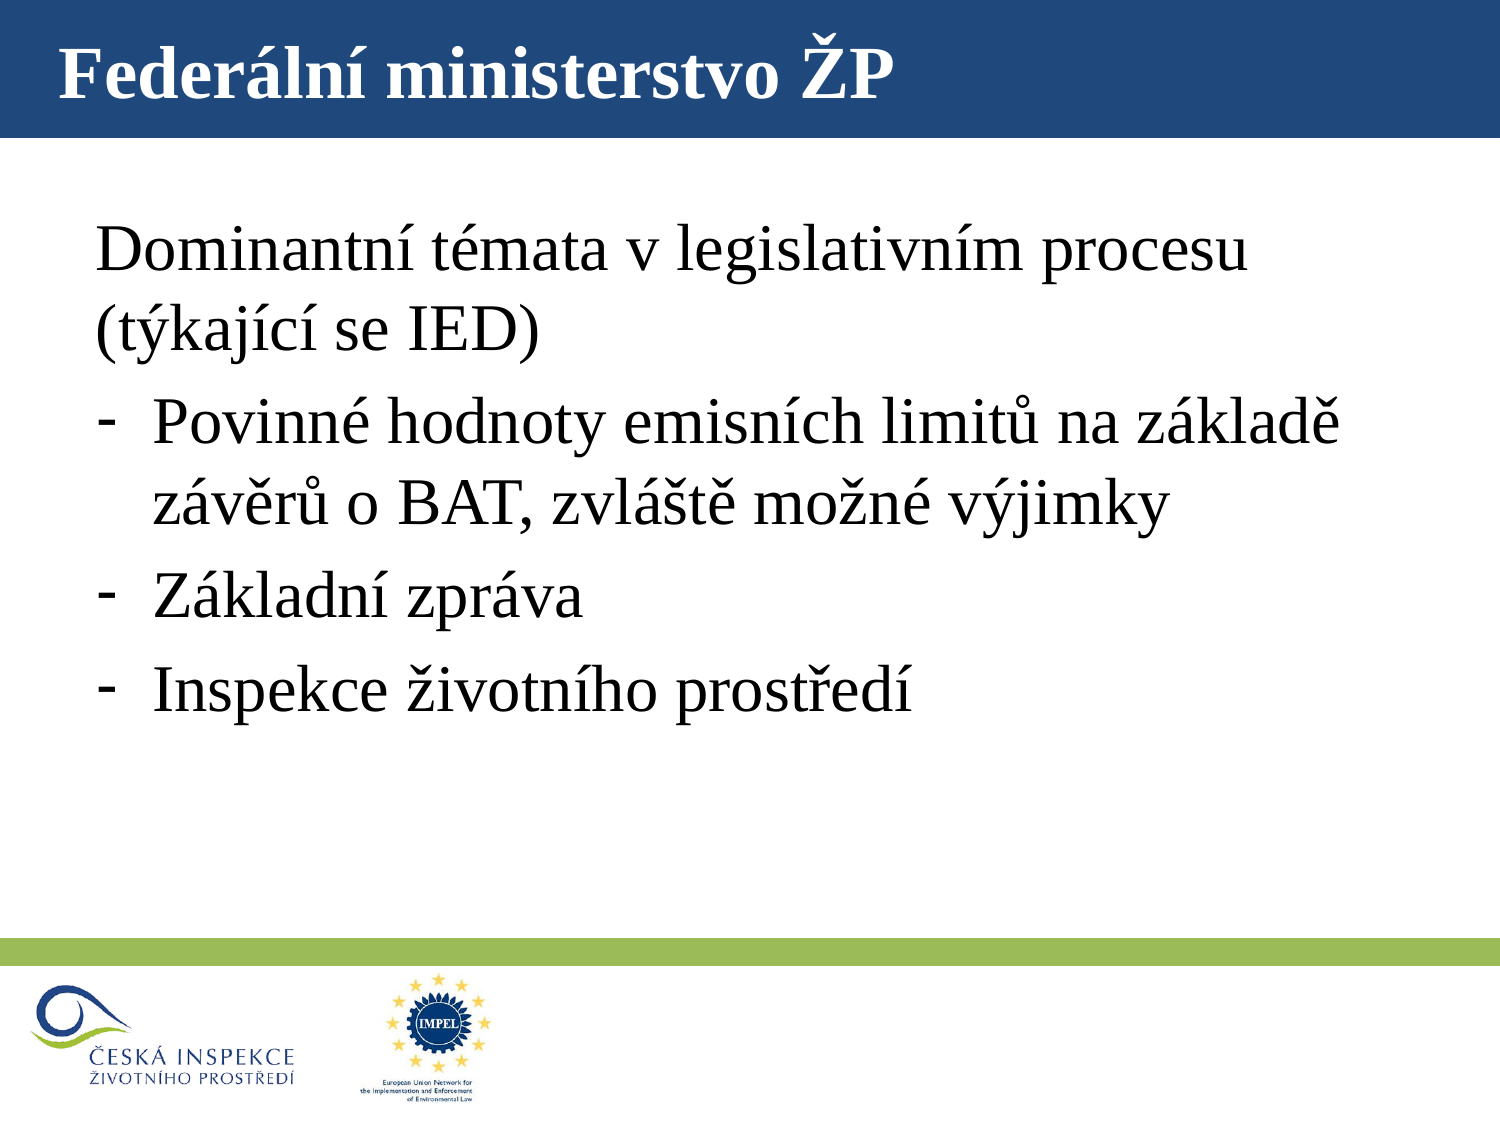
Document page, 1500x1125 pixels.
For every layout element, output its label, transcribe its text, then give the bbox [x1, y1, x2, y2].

picture [26, 983, 301, 1094]
text_box [0, 938, 1500, 966]
list Dominantní témata v legislativním procesu (týkající se IED) Povinné hodnoty emisních limitů na základě závěrů o BAT, zvláště možné výjimky Základní zpráva Inspekce životního prostředí [80, 196, 1431, 894]
title Federální ministerstvo ŽP [0, 0, 1500, 138]
picture [359, 973, 491, 1103]
